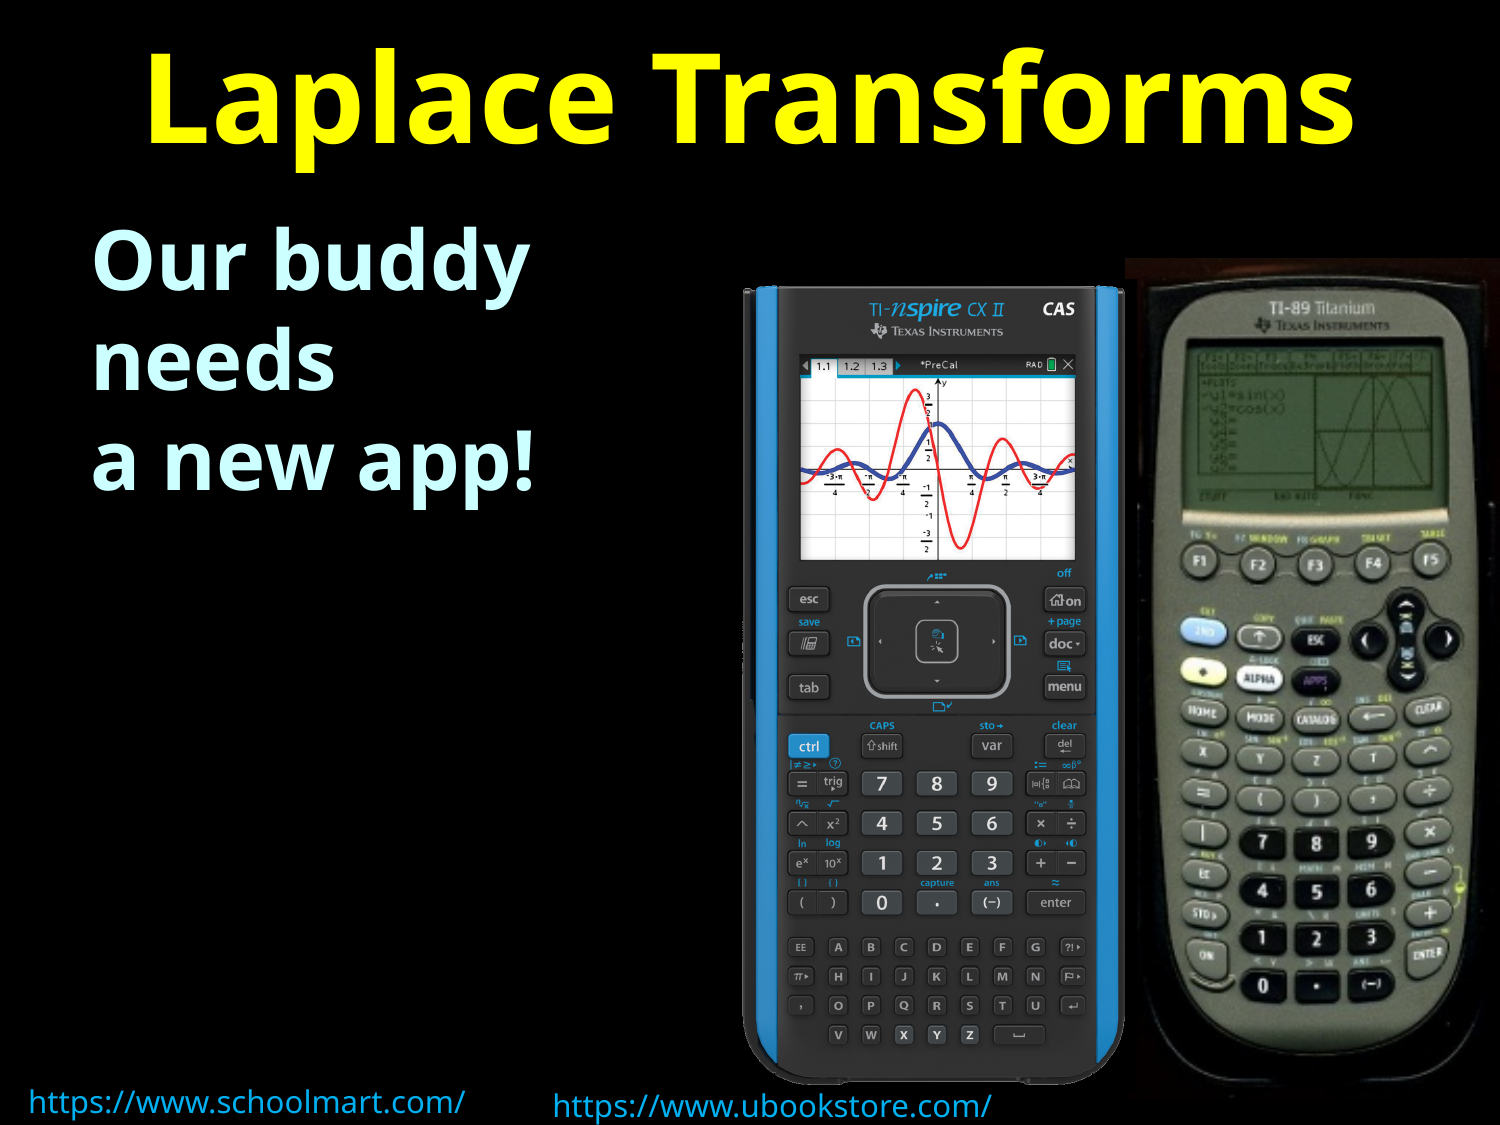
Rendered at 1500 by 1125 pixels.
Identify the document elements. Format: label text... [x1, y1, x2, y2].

list Our buddy needs a new app! [75, 200, 1425, 1125]
picture [730, 257, 1500, 1101]
title Laplace Transforms [0, 0, 1500, 188]
text_box https://www.schoolmart.com/wp-content/uploads/2016/04/ti-nspcxii-cas.jpg [13, 1074, 75, 1125]
